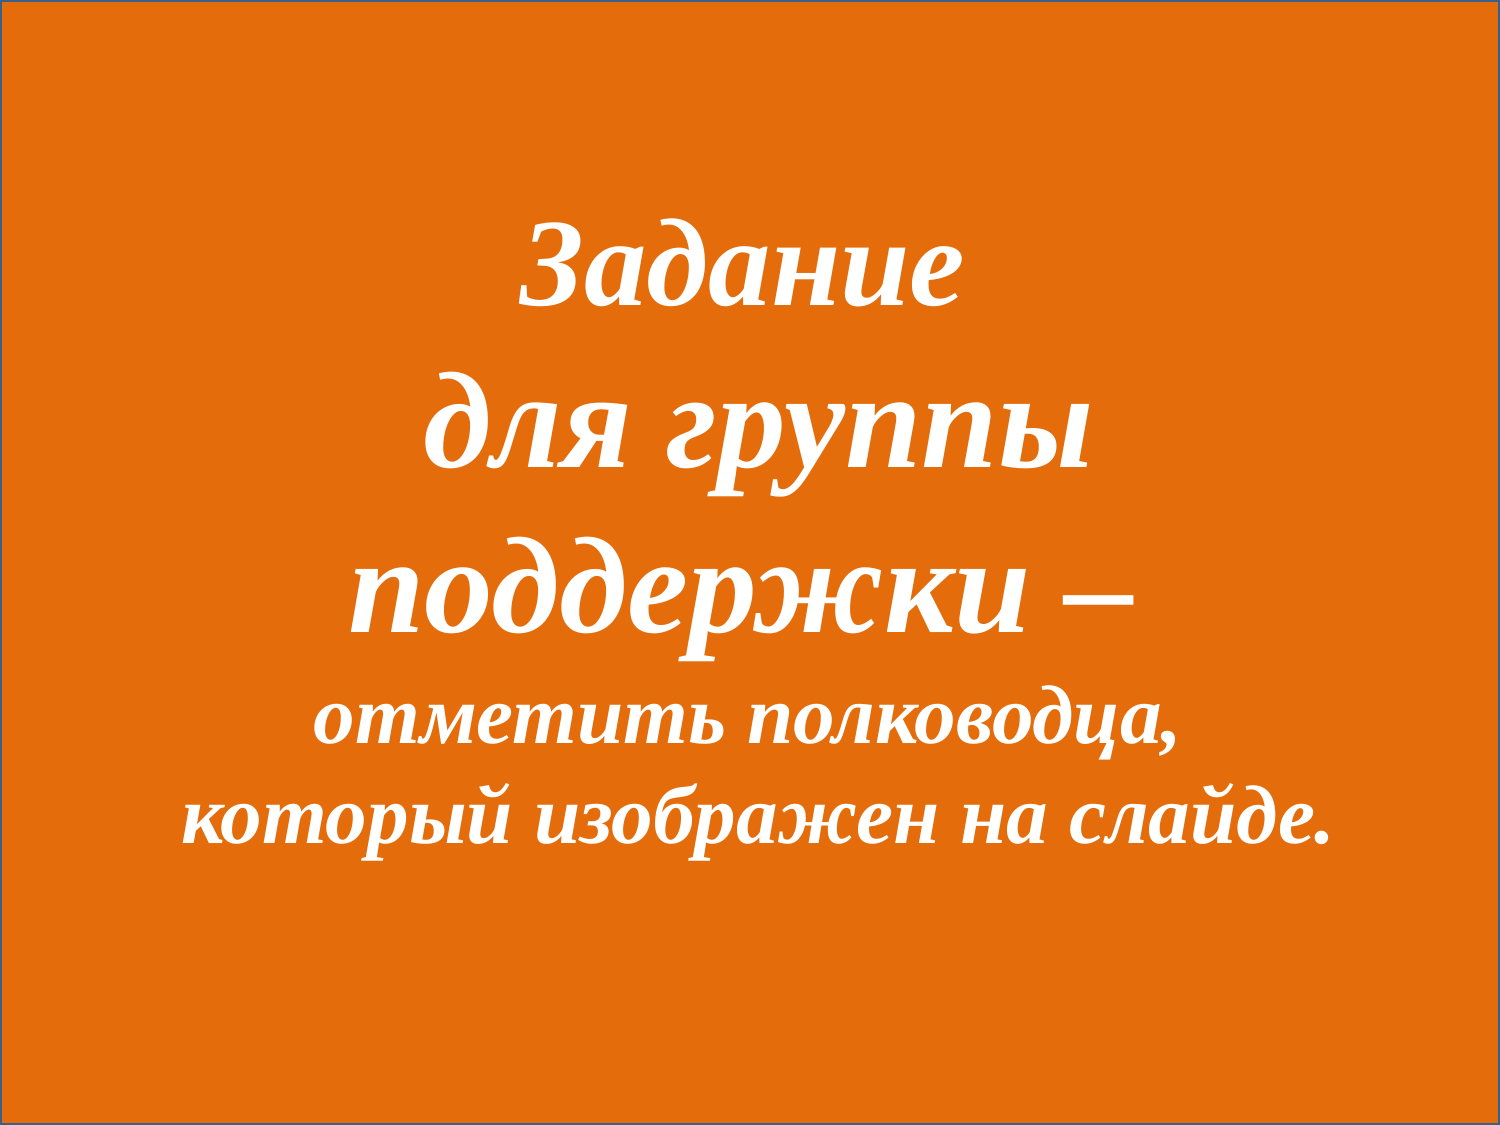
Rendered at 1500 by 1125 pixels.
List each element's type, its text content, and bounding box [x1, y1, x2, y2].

text_box Задание для группы поддержки – отметить полководца, который изображен на слайде. [123, 172, 1394, 913]
text_box [0, 0, 1500, 1125]
